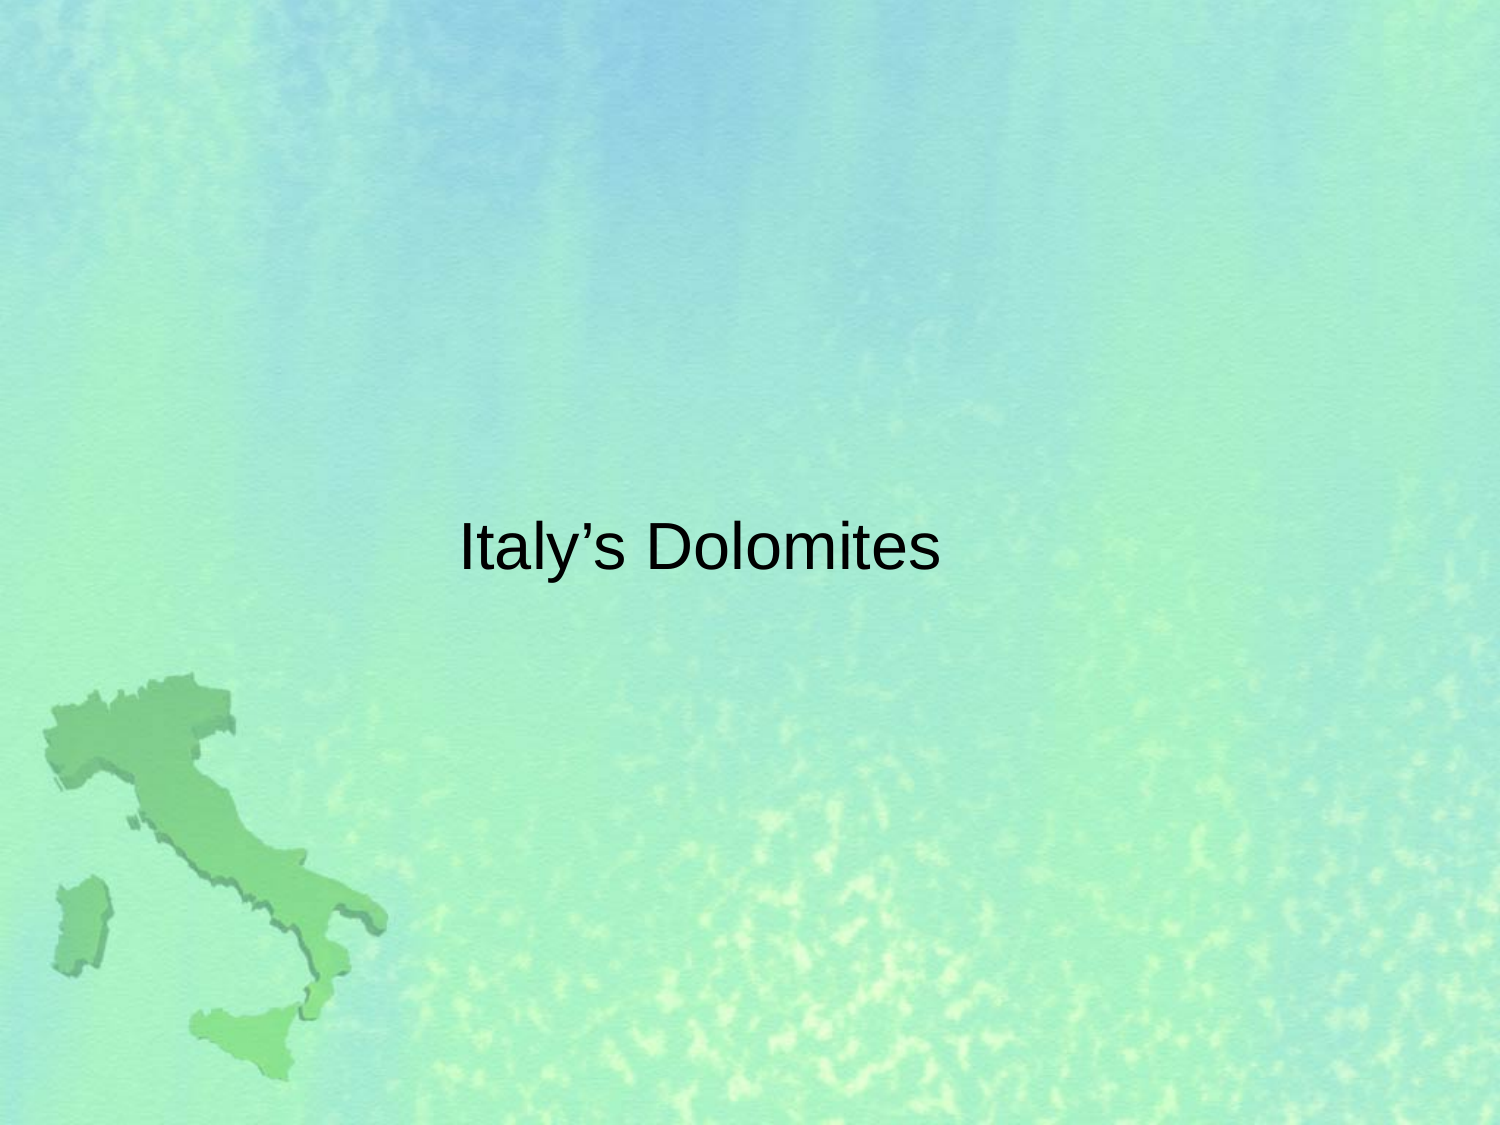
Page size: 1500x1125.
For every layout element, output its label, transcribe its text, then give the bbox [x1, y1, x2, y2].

picture [0, 0, 1500, 1125]
title Italy’s Dolomites [443, 349, 1231, 591]
